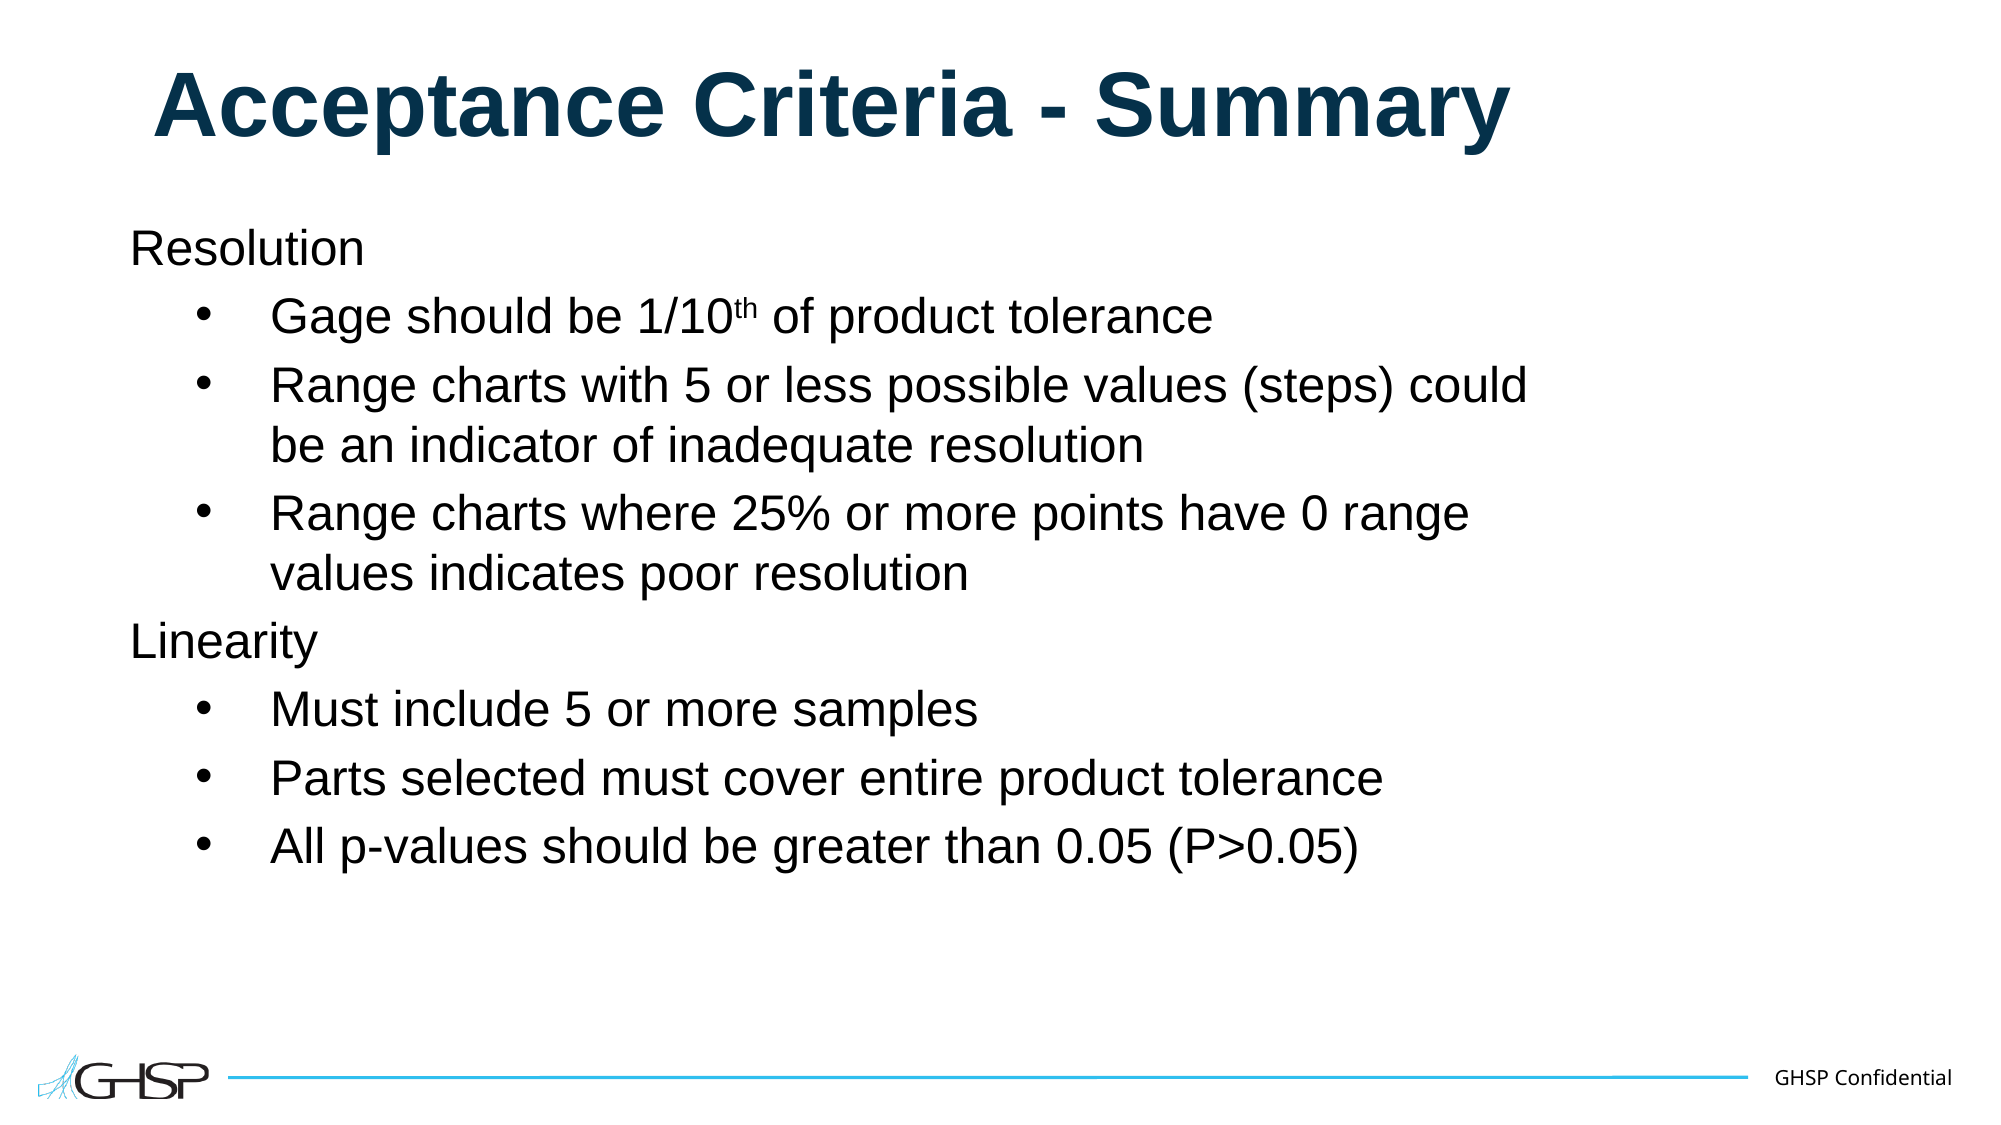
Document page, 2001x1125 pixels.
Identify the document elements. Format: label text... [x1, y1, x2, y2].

list Resolution Gage should be 1/10th of product tolerance Range charts with 5 or less possible values (steps) could be an indicator of inadequate resolution Range charts where 25% or more points have 0 range values indicates poor resolution Linearity Must include 5 or more samples Parts selected must cover entire product tolerance All p-values should be greater than 0.05 (P>0.05) [114, 207, 1555, 708]
title Acceptance Criteria - Summary [137, 41, 1863, 174]
